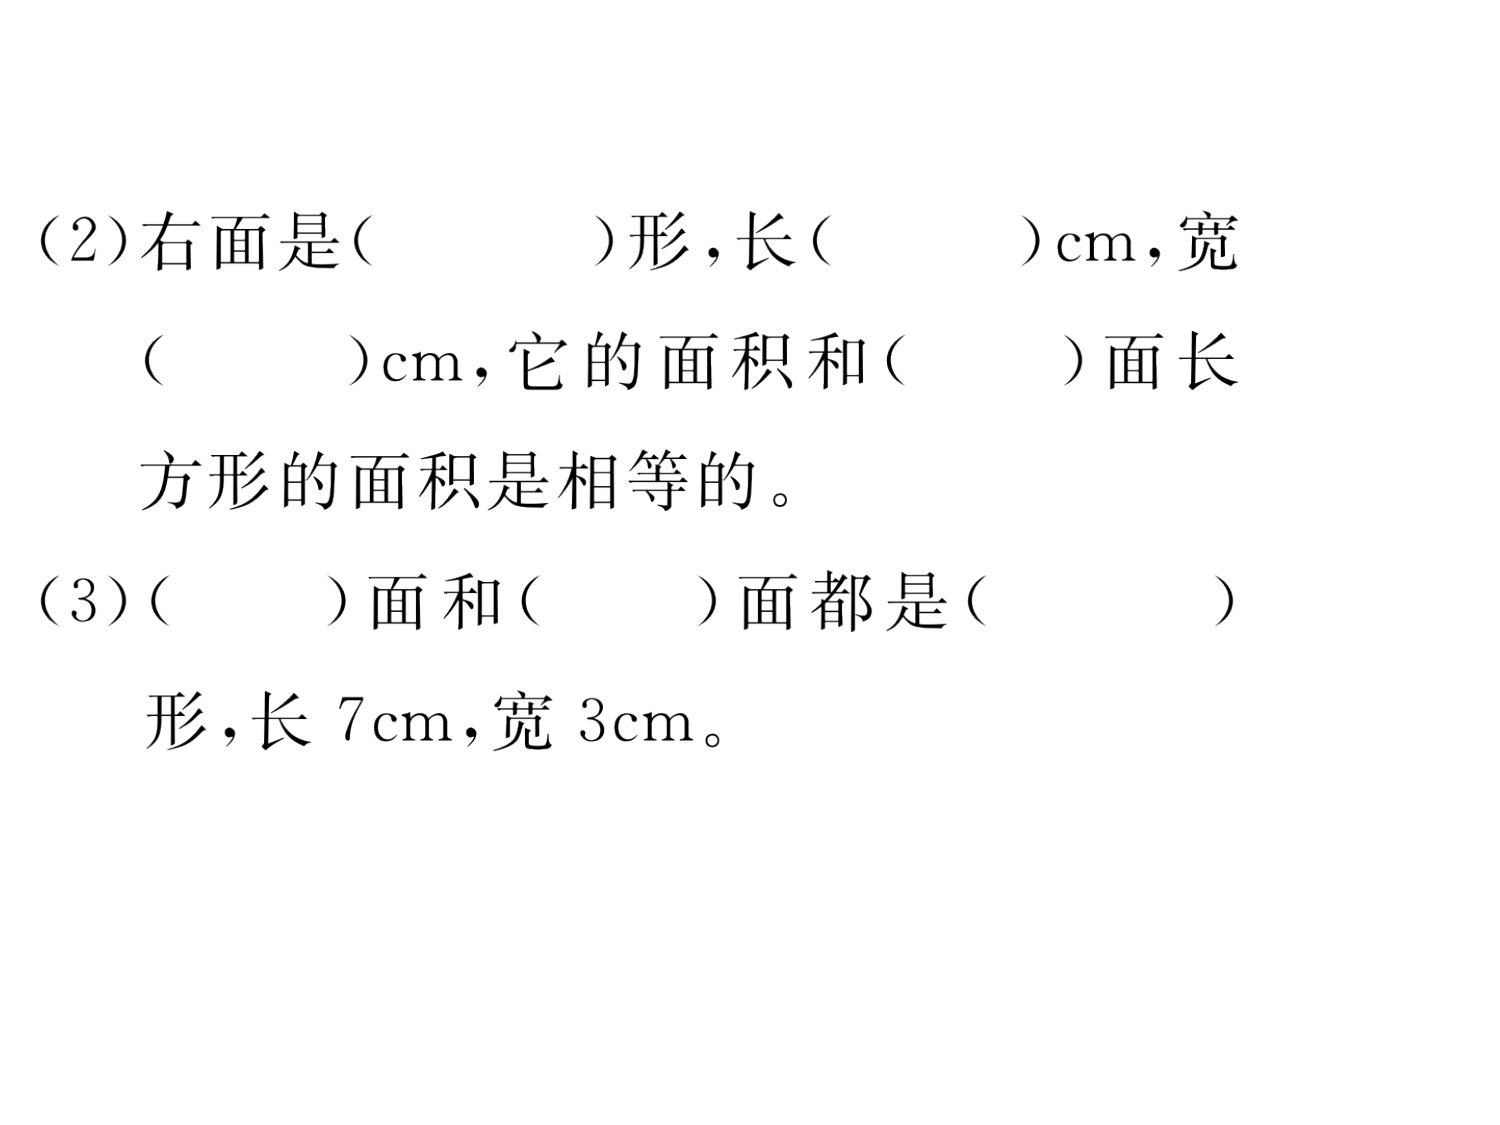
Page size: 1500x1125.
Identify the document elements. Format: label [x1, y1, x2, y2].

picture [35, 177, 1453, 763]
